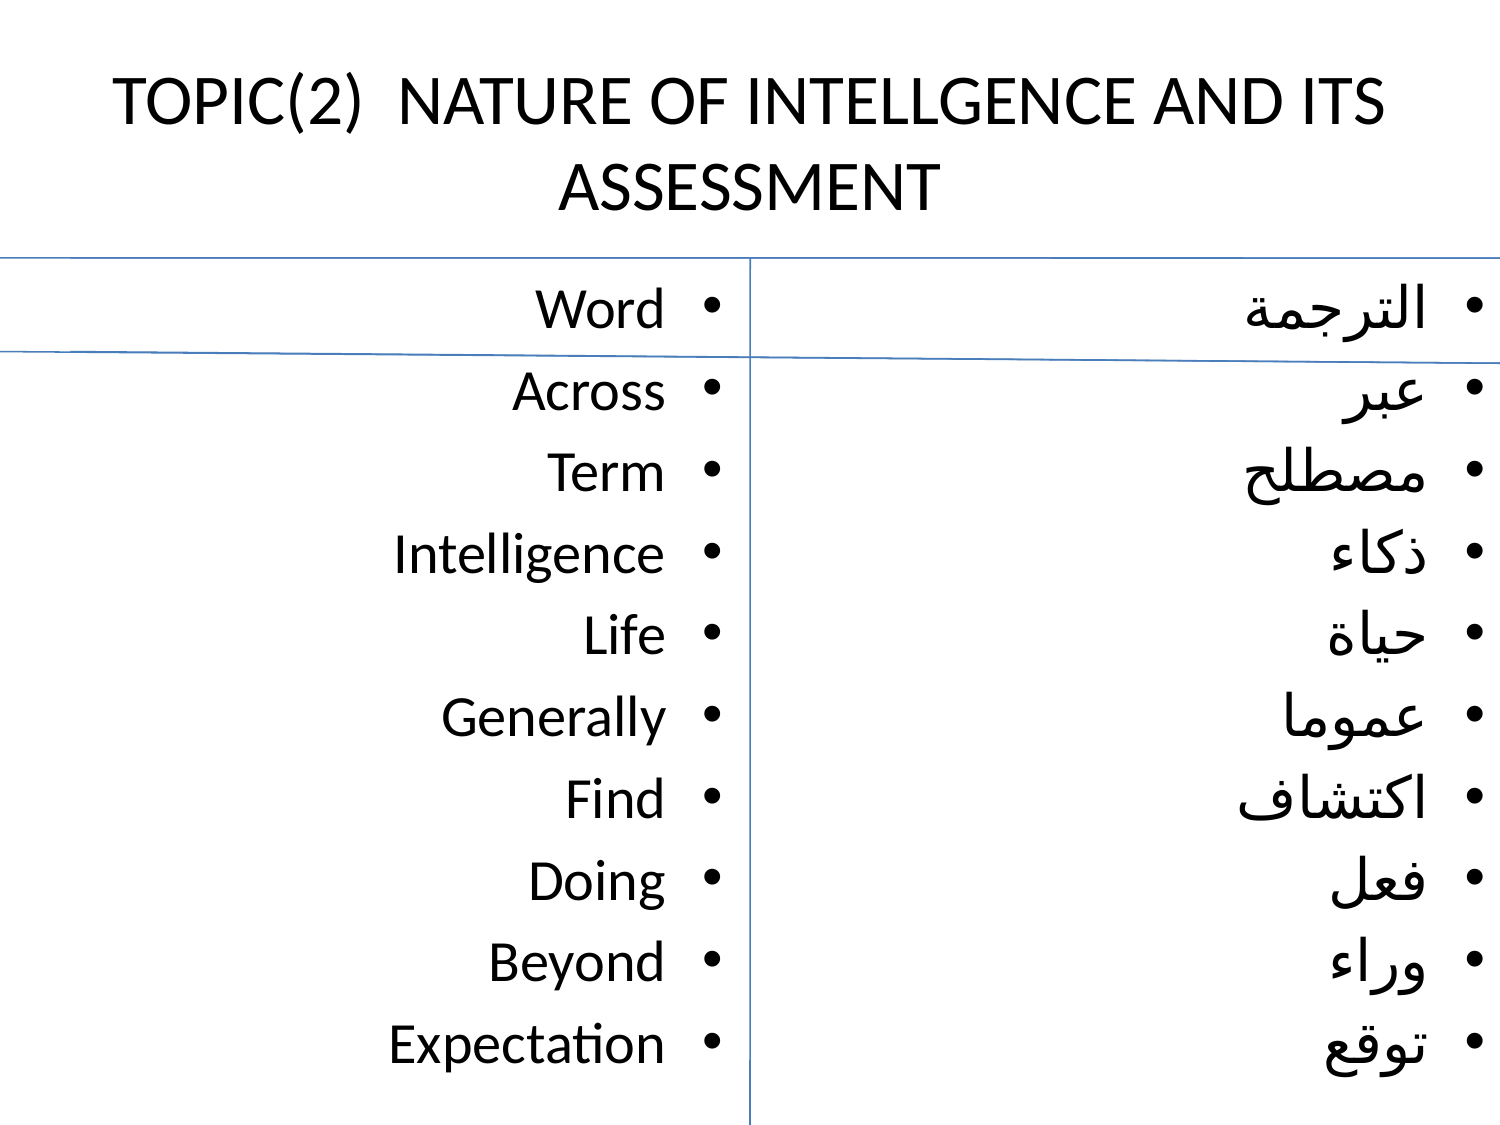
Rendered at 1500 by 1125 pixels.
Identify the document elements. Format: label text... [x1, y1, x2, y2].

list Word Across Term Intelligence Life Generally Find Doing Beyond Expectation [0, 371, 738, 1125]
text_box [0, 351, 1500, 364]
title TOPIC(2) NATURE OF INTELLGENCE AND ITS ASSESSMENT [75, 45, 1425, 233]
list الترجمة عبر مصطلح ذكاء حياة عموما اكتشاف فعل وراء توقع [762, 267, 1500, 349]
list Word Across Term Intelligence Life Generally Find Doing Beyond Expectation [0, 266, 738, 349]
list الترجمة عبر مصطلح ذكاء حياة عموما اكتشاف فعل وراء توقع [762, 371, 1500, 1125]
